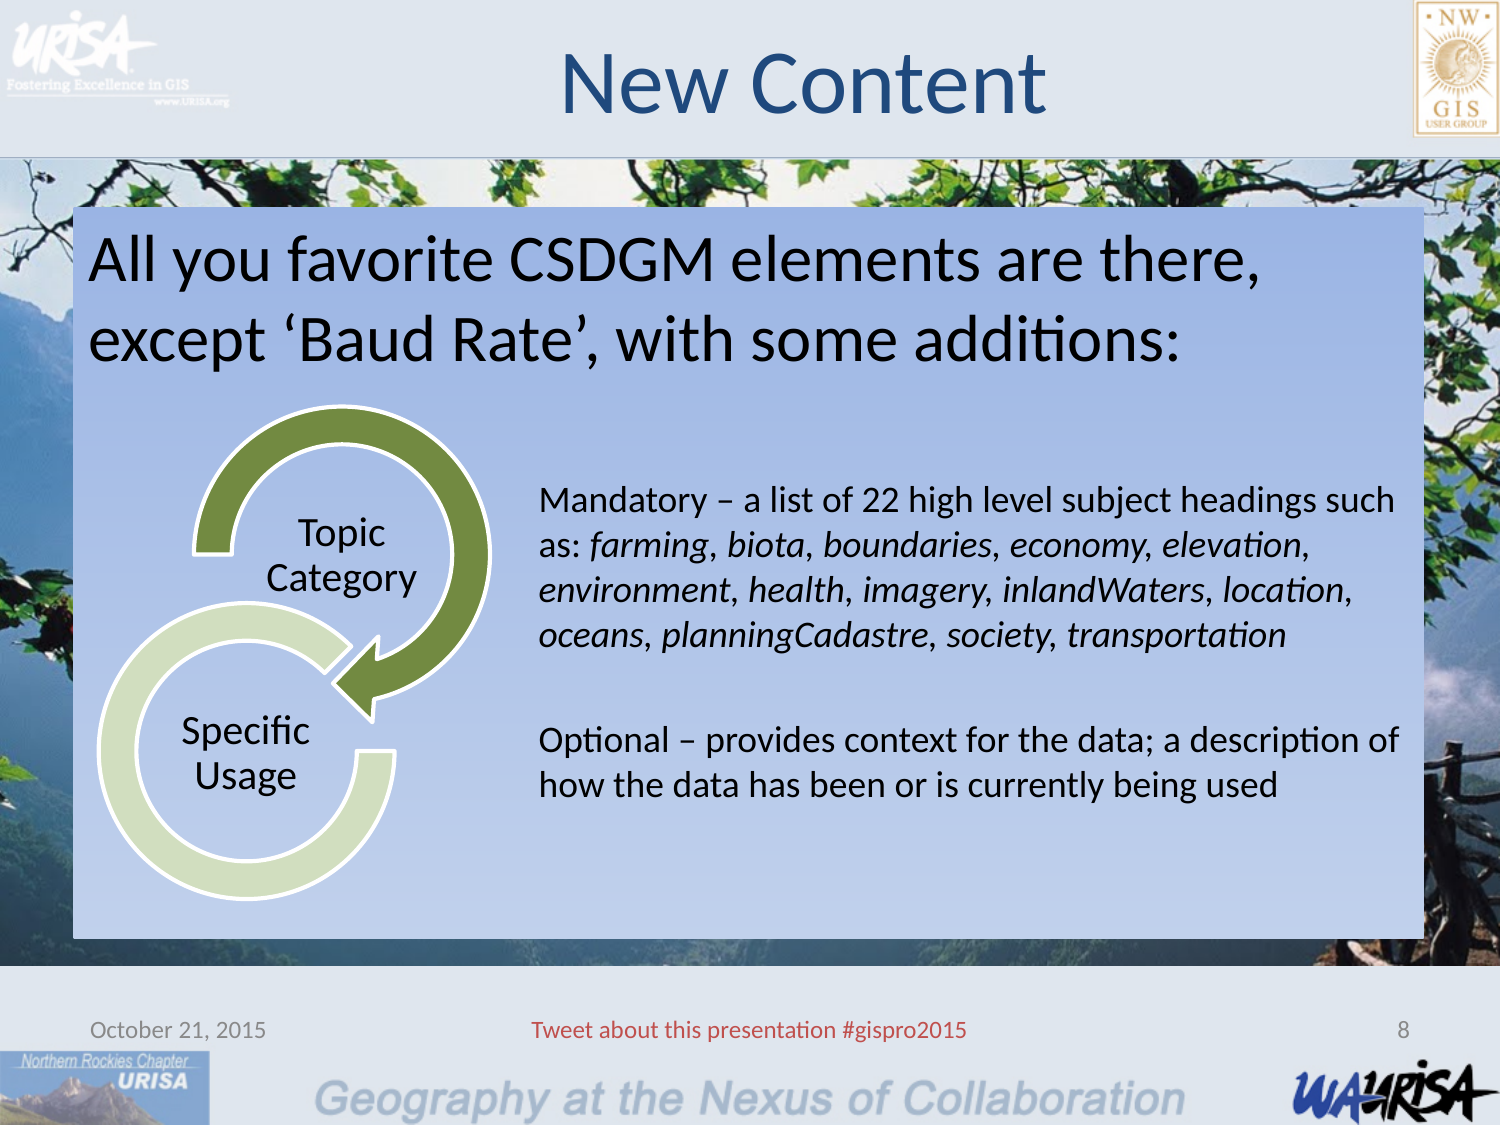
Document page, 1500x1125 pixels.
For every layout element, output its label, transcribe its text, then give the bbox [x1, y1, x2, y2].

title New Content [235, 0, 1374, 171]
footer Tweet about this presentation #gispro2015 [512, 998, 988, 1059]
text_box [0, 382, 676, 900]
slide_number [75, 998, 425, 1059]
list All you favorite CSDGM elements are there, except ‘Baud Rate’, with some additions: Mandatory – a list of 22 high level subject headings such as: farming, biota, boundaries, economy, elevation, environment, health, imagery, inlandWaters, location, oceans, planningCadastre, society, transportation Optional – provides context for the data; a description of how the data has been or is currently being used [73, 207, 1424, 939]
slide_number 8 [1074, 998, 1425, 1059]
picture [0, 0, 1500, 1125]
